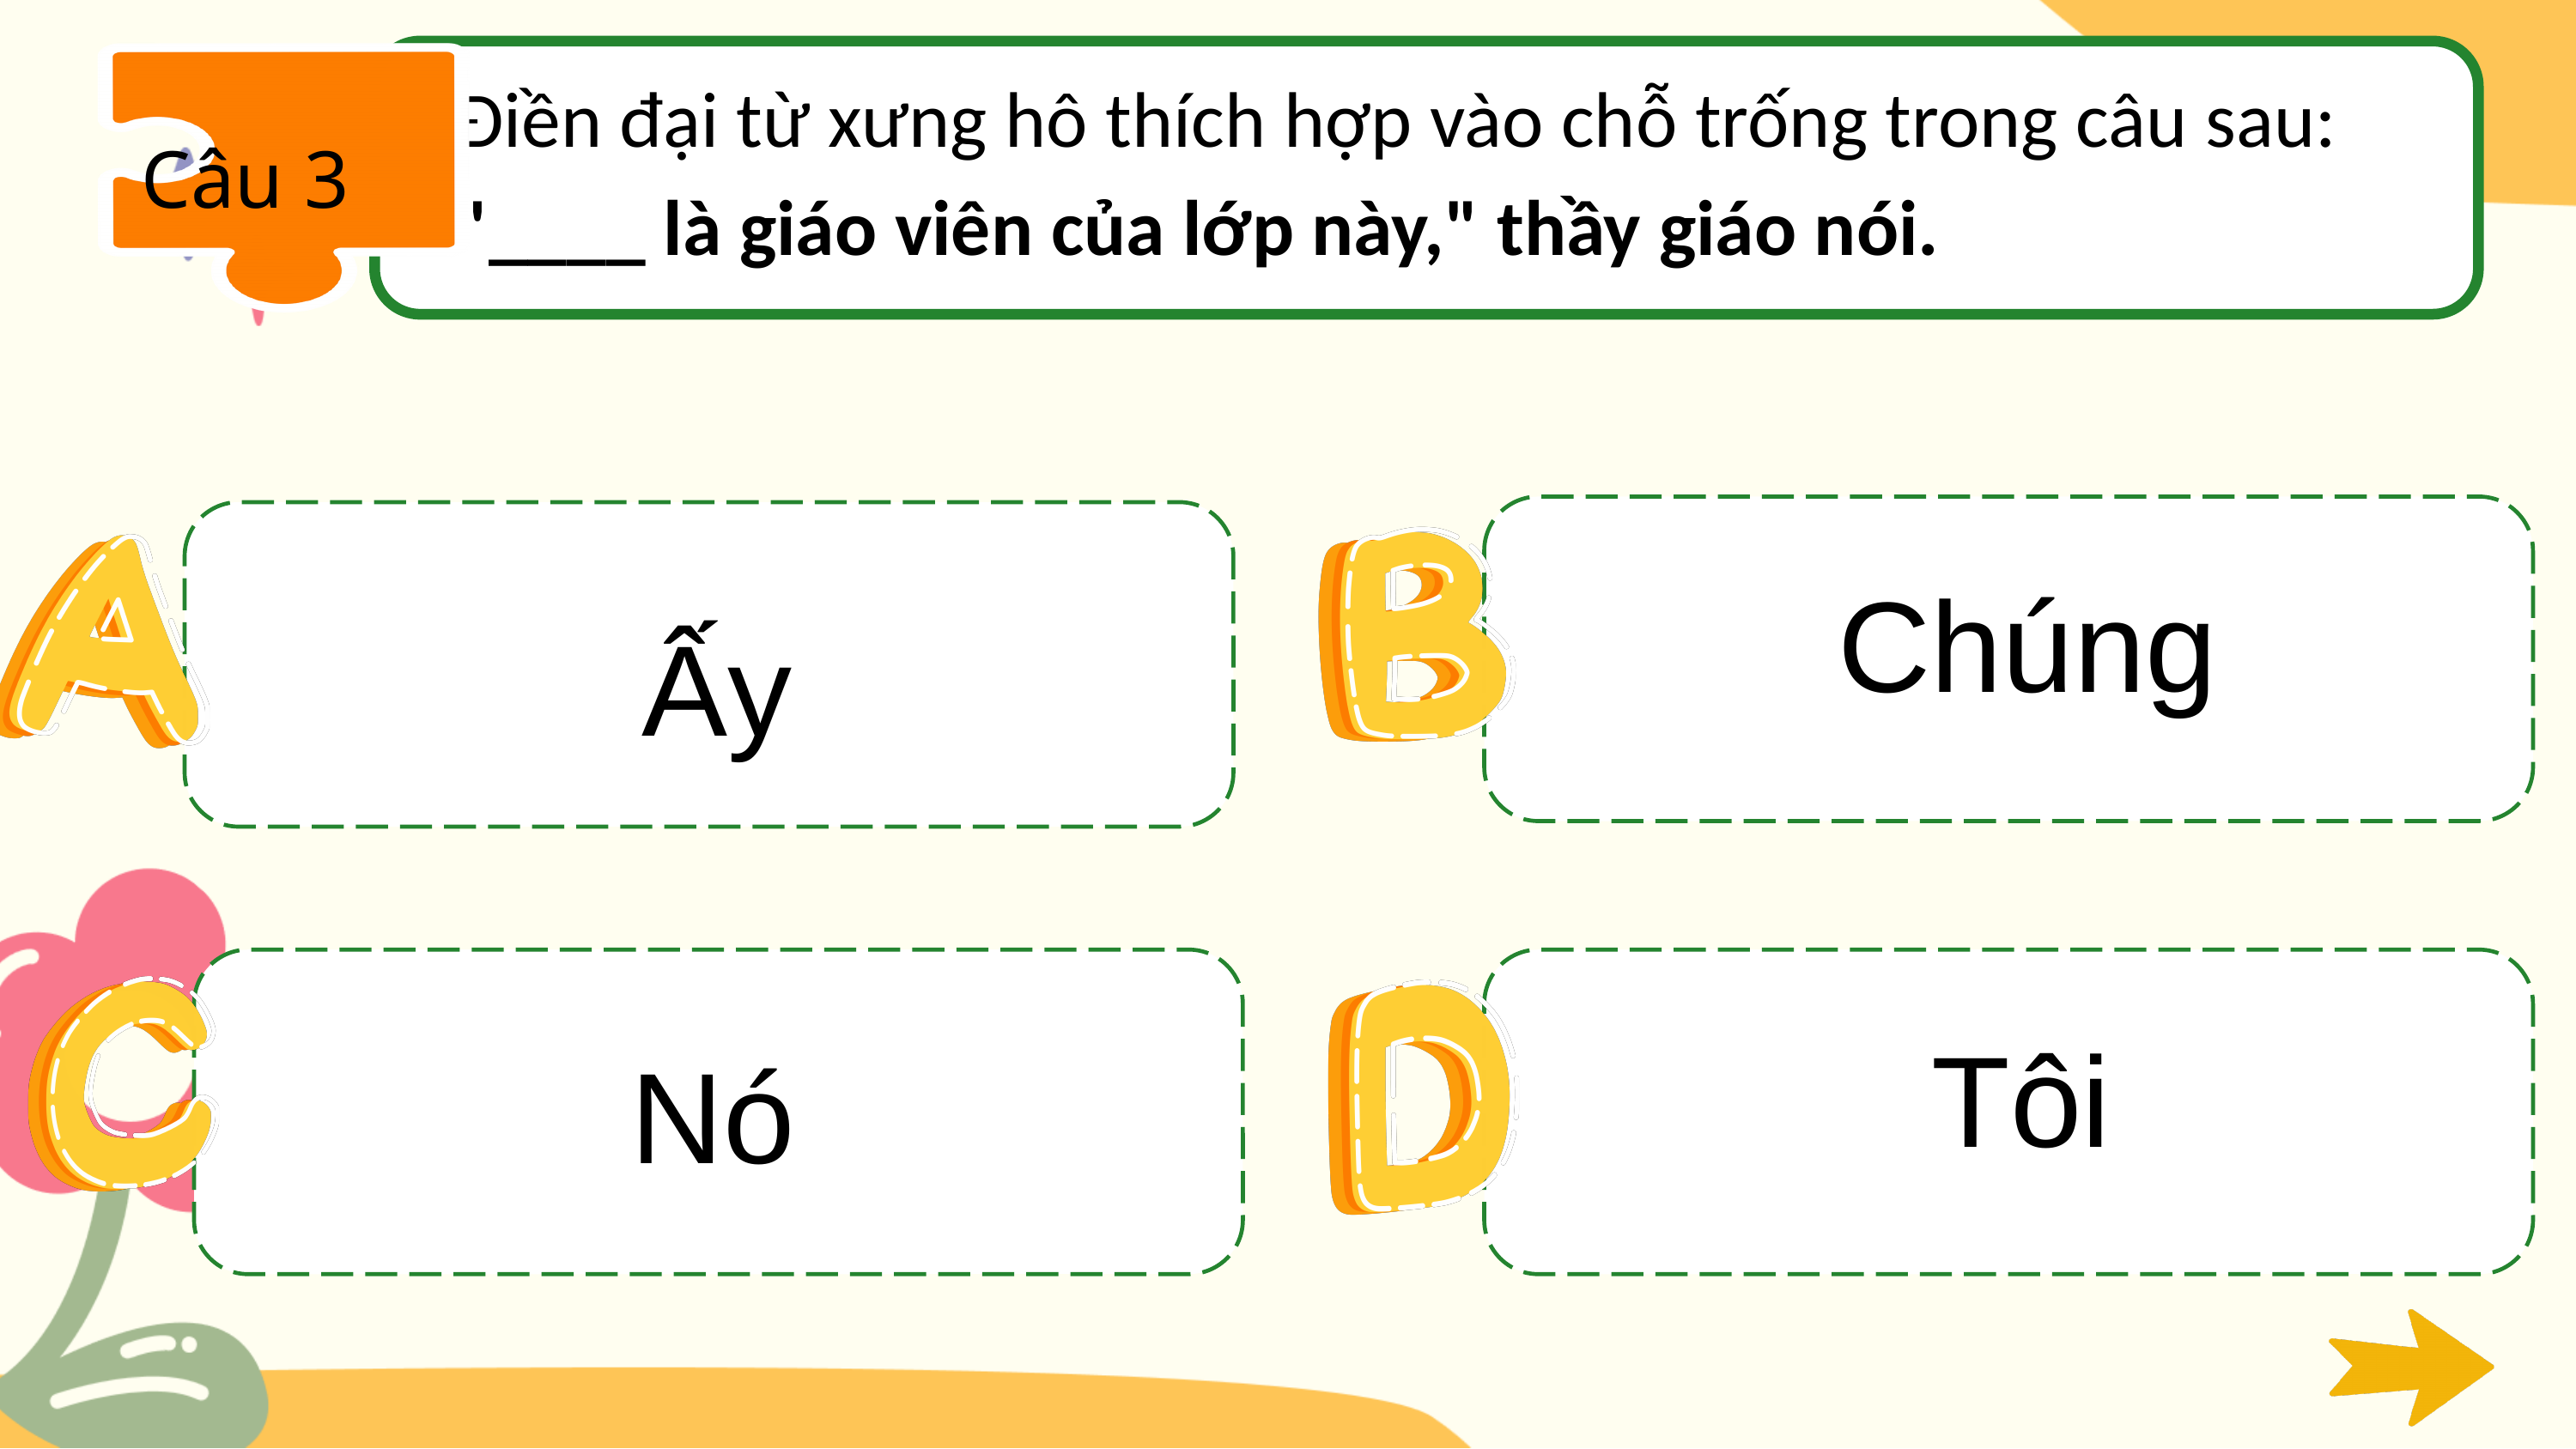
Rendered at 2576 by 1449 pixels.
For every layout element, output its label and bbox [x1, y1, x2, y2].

text_box [2329, 1308, 2494, 1427]
text_box [97, 40, 2479, 315]
text_box [1316, 496, 2534, 822]
picture [0, 0, 2576, 1448]
text_box [0, 501, 1234, 828]
text_box [1327, 949, 2534, 1275]
text_box [27, 949, 1243, 1275]
